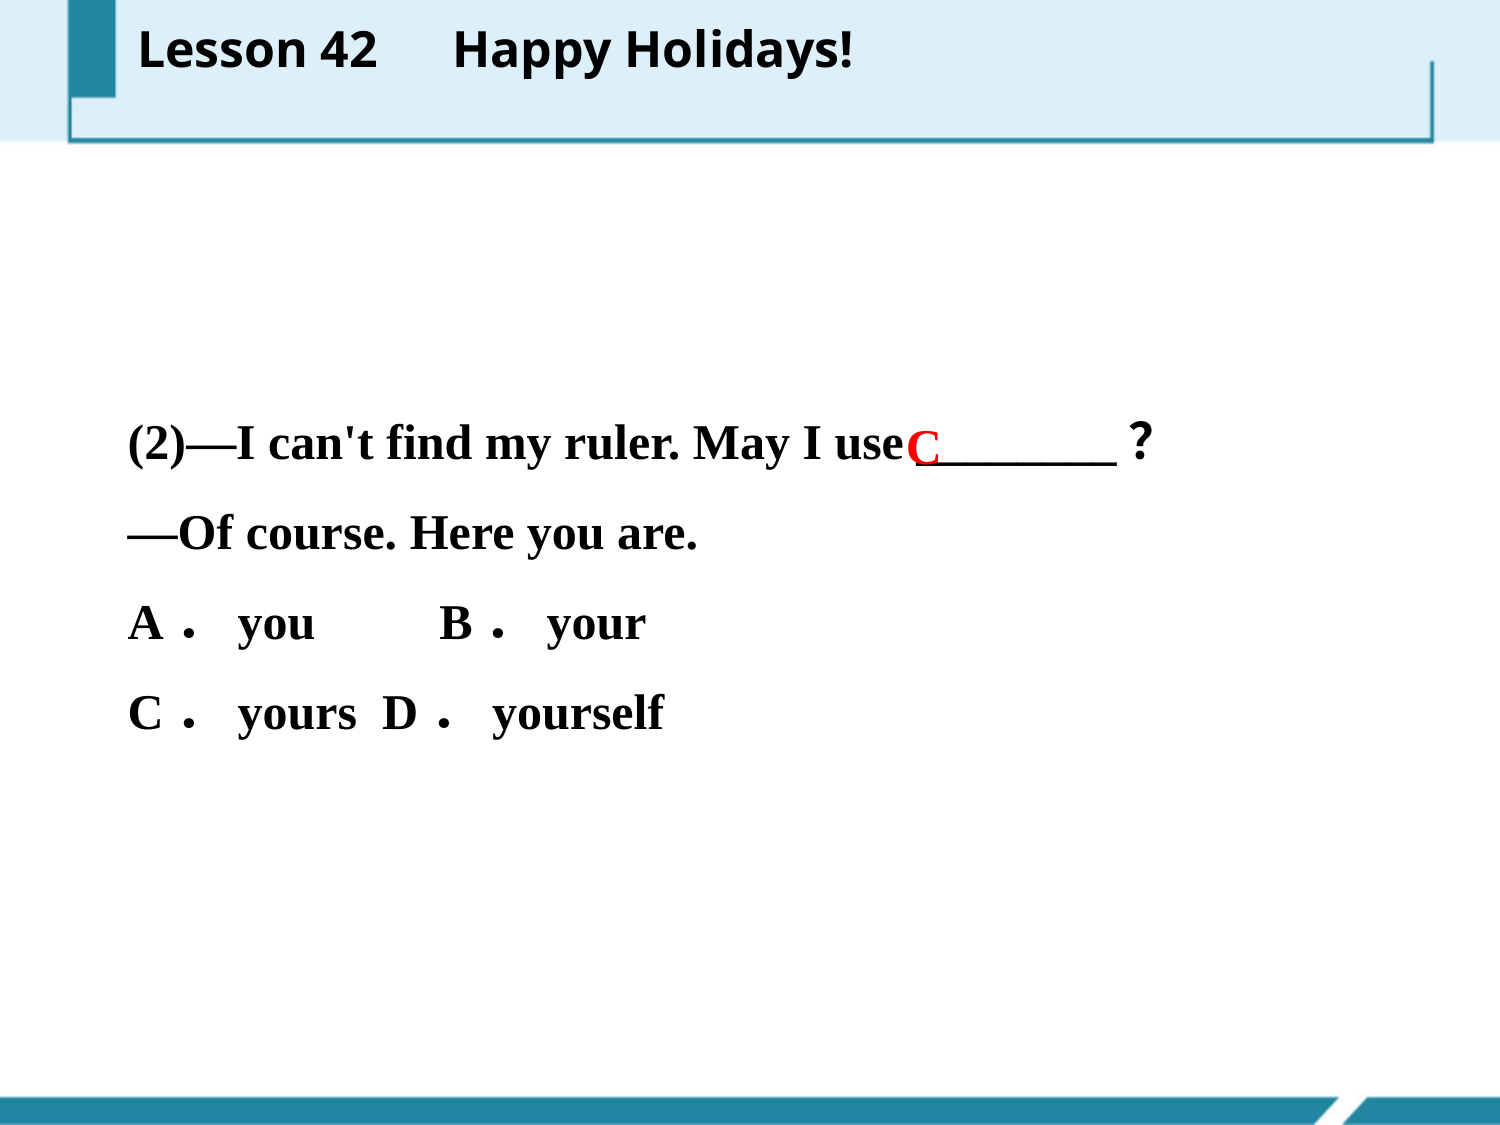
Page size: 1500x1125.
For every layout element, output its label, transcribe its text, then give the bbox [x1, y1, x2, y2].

text_box Lesson 42 Happy Holidays! [122, 10, 869, 86]
text_box (2)—I can't find my ruler. May I use ________？ —Of course. Here you are. A．you B．your C．yours D．yourself [112, 371, 1470, 747]
text_box C [891, 407, 990, 483]
picture [0, 0, 1500, 1125]
